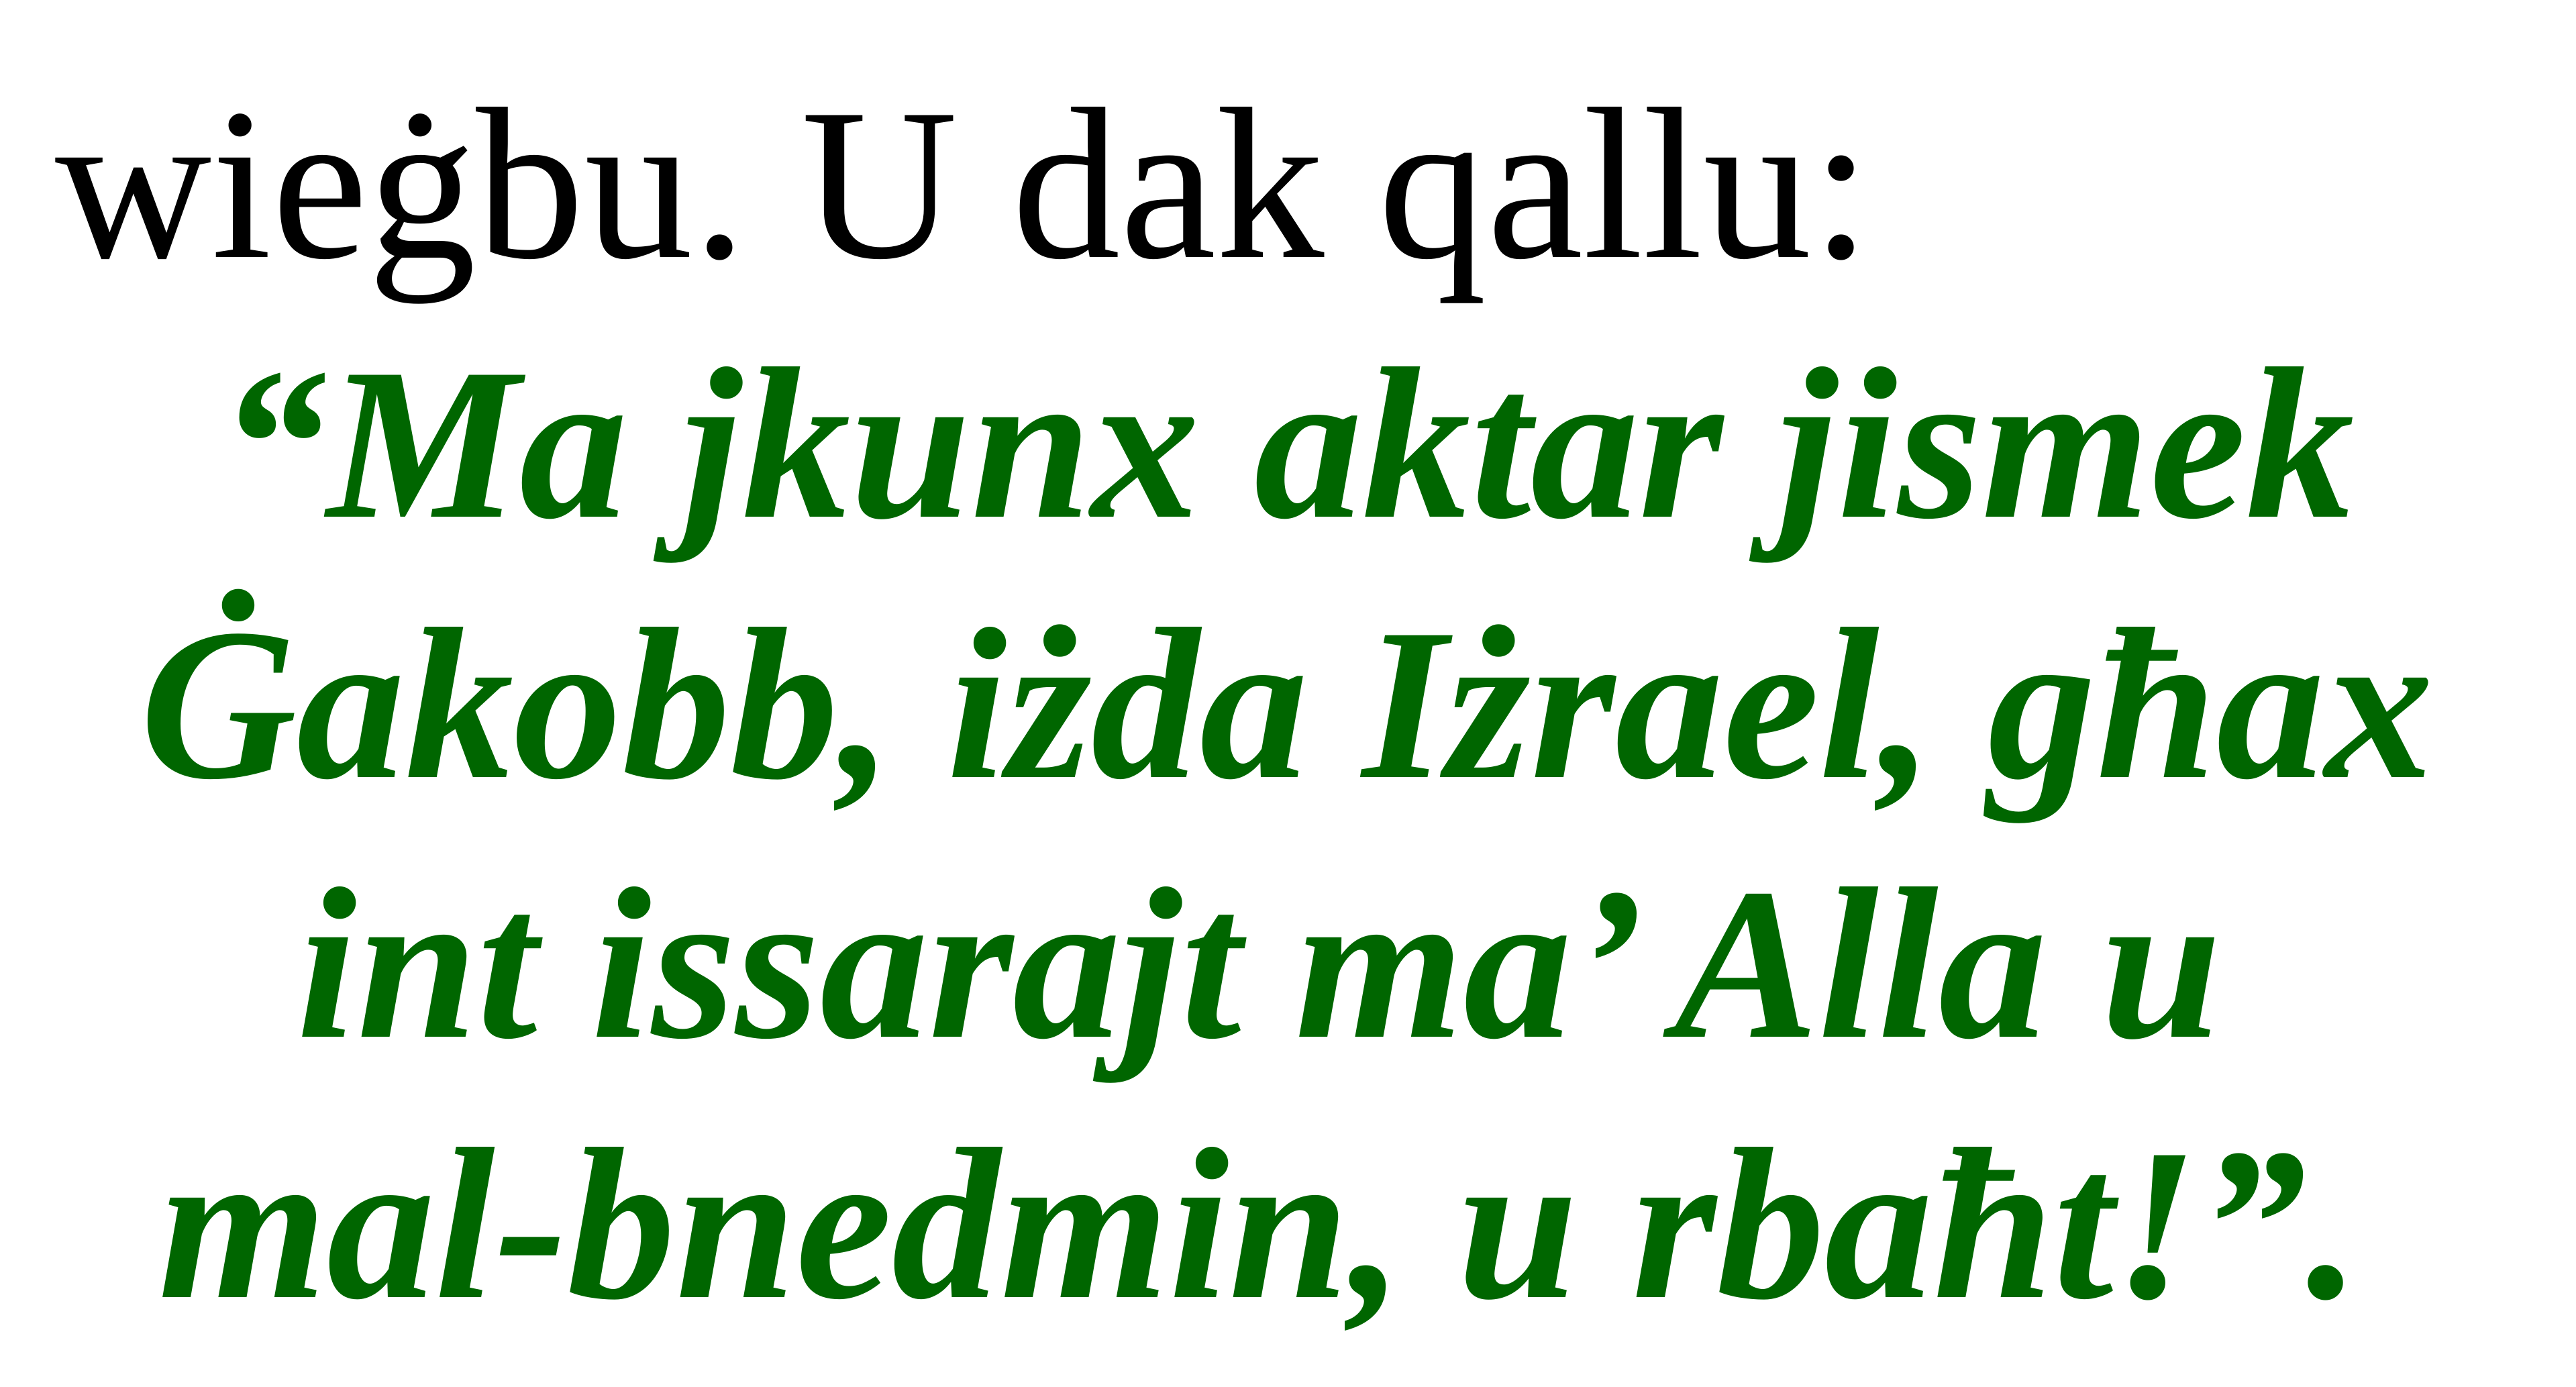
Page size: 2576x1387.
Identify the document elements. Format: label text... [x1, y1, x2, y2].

list wieġbu. U dak qallu: “Ma jkunx aktar jismek Ġakobb, iżda Iżrael, għax int issarajt ma’ Alla u mal-bnedmin, u rbaħt!”. [45, 36, 2530, 1359]
